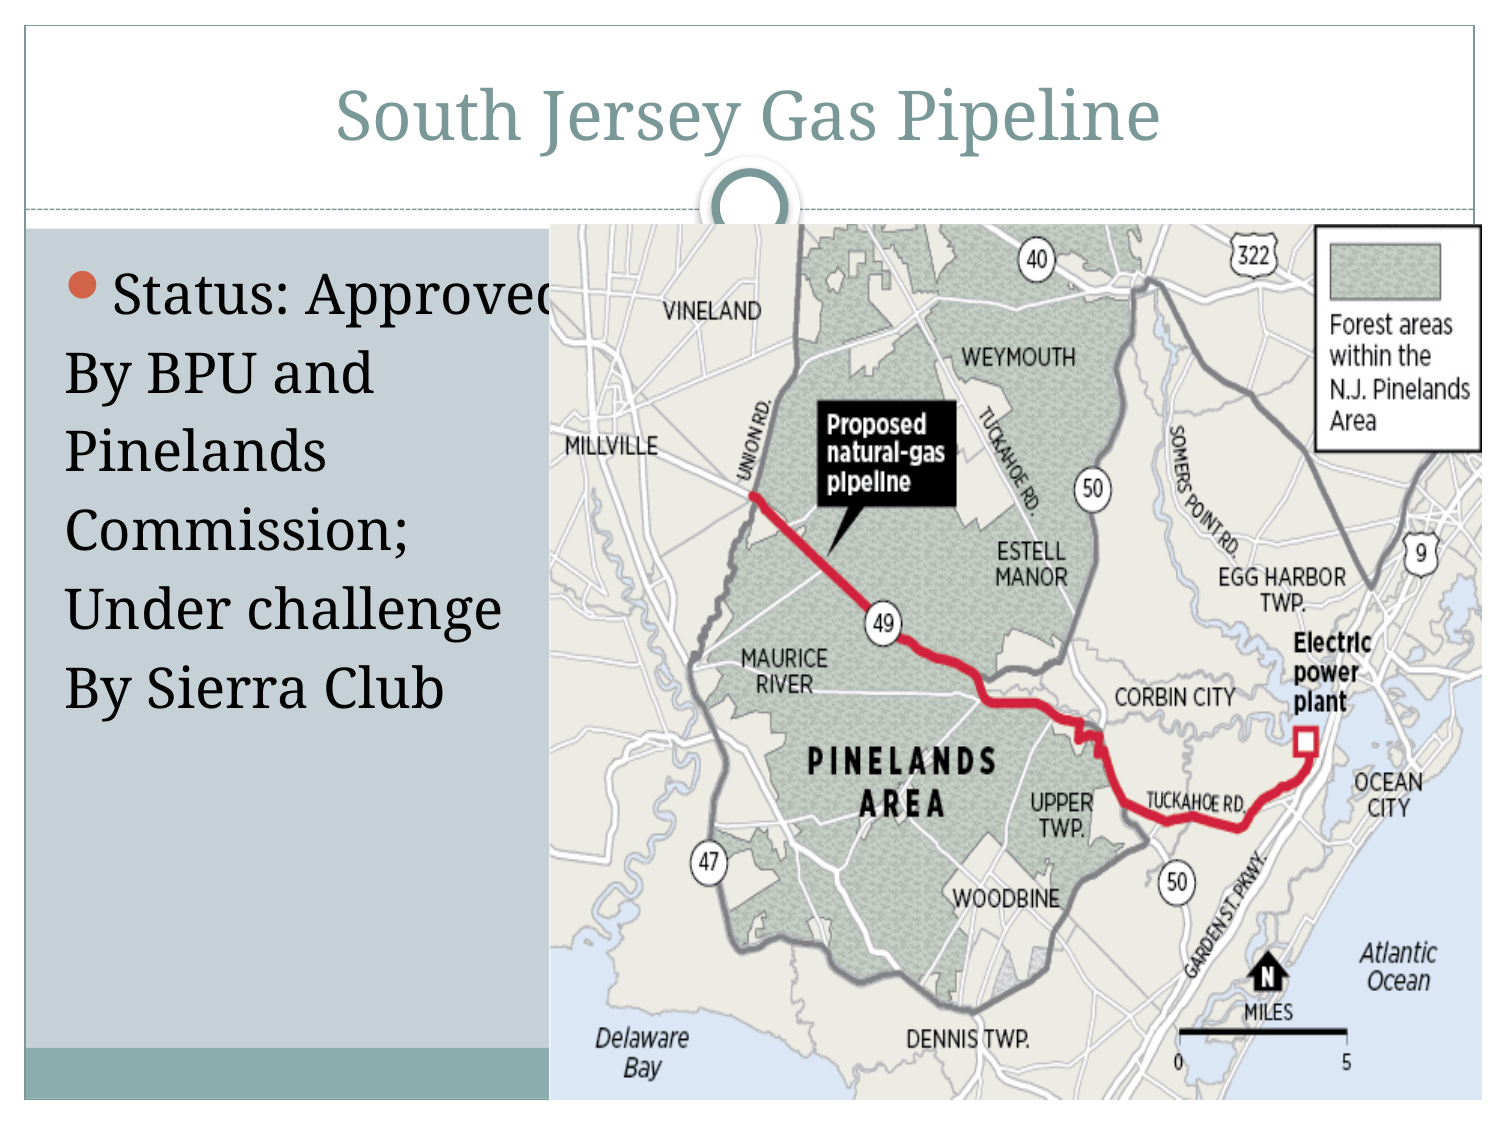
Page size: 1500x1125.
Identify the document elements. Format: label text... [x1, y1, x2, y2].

list Status: Approved By BPU and Pinelands Commission; Under challenge By Sierra Club [49, 250, 542, 1001]
title South Jersey Gas Pipeline [49, 37, 1450, 163]
picture [549, 224, 1482, 1101]
